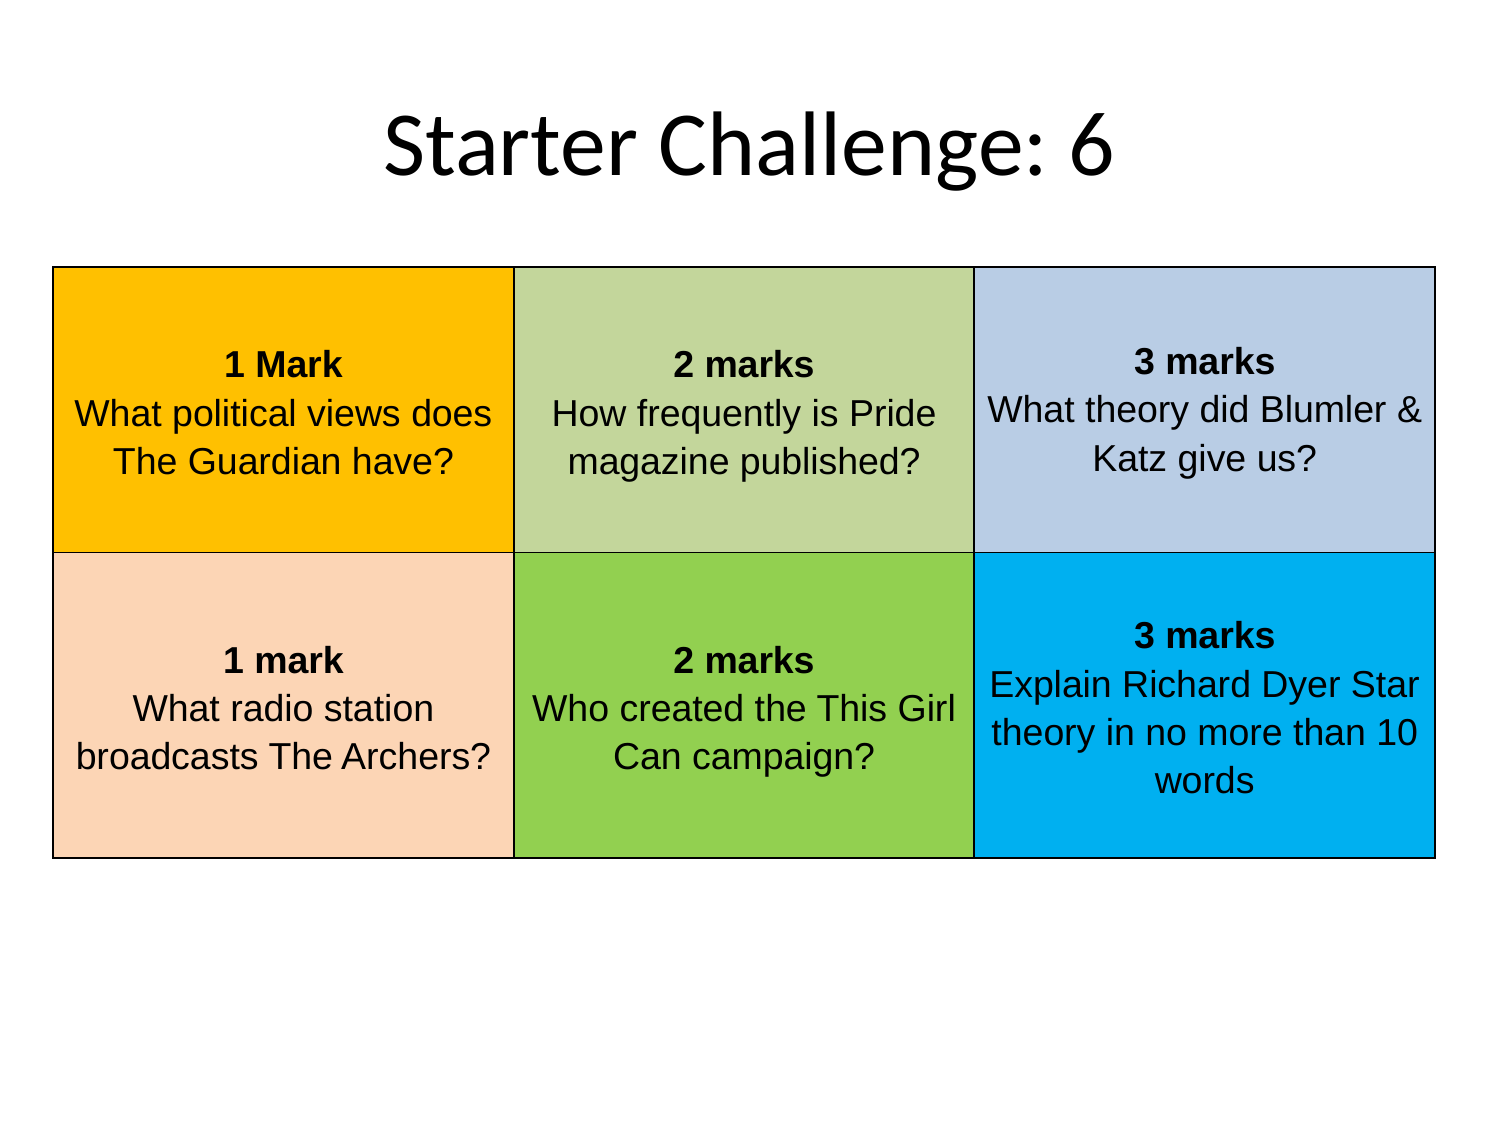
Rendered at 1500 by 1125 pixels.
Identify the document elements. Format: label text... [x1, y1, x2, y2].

table_header 2 marks How frequently is Pride magazine published? [515, 268, 973, 552]
table_header 3 marks What theory did Blumler & Katz give us? [975, 268, 1434, 552]
table_cell 1 mark What radio station broadcasts The Archers? [54, 553, 513, 857]
table_cell 2 marks Who created the This Girl Can campaign? [515, 553, 973, 857]
table_cell 3 marks Explain Richard Dyer Star theory in no more than 10 words [975, 553, 1434, 857]
title Starter Challenge: 6 [75, 45, 1425, 233]
table_header 1 Mark What political views does The Guardian have? [54, 268, 513, 552]
